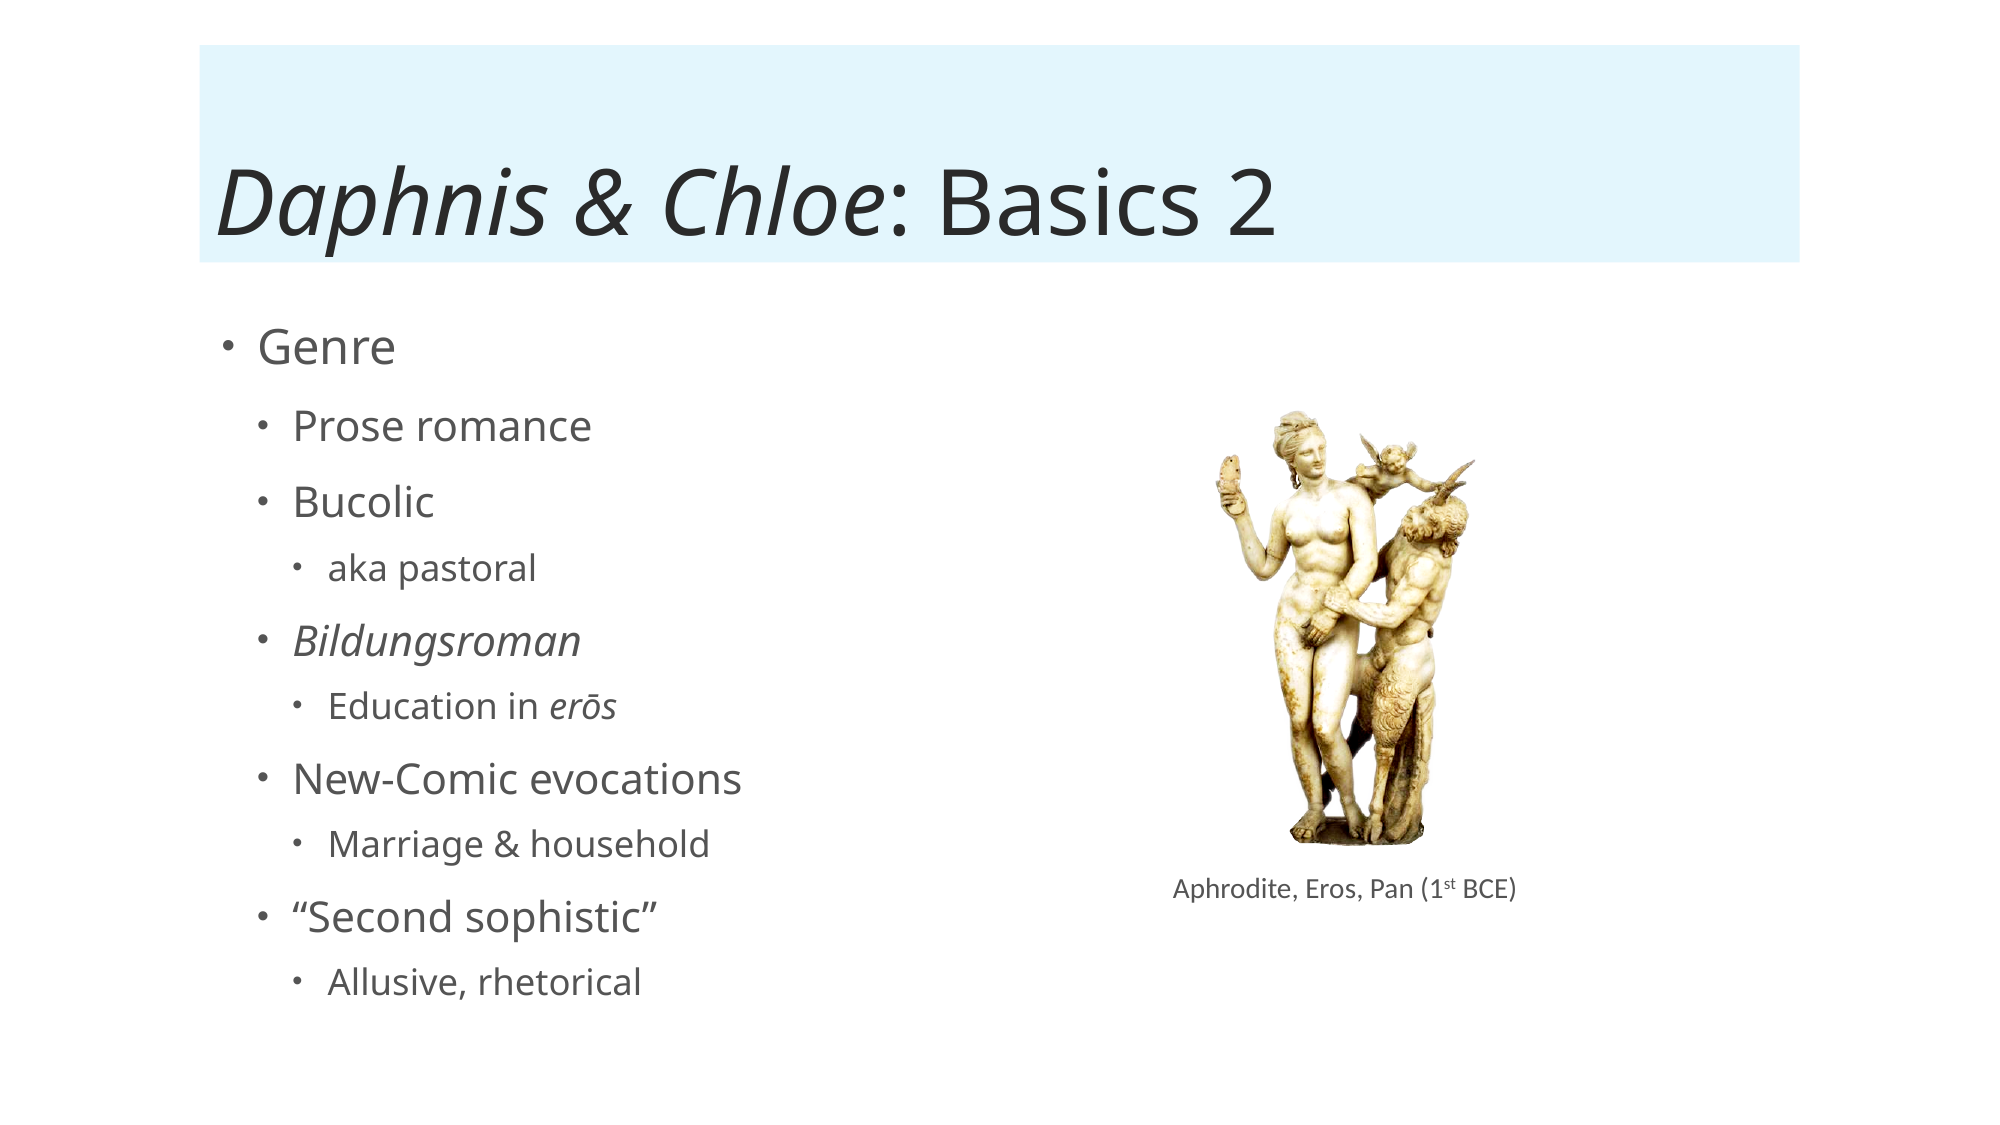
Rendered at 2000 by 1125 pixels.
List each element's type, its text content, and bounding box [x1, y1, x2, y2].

title Daphnis & Chloe: Basics 2 [199, 45, 1800, 263]
list Genre Prose romance Bucolic aka pastoral Bildungsroman Education in erōs New-Comic evocations Marriage & household “Second sophistic” Allusive, rhetorical [199, 299, 1800, 1013]
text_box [1154, 409, 1536, 913]
